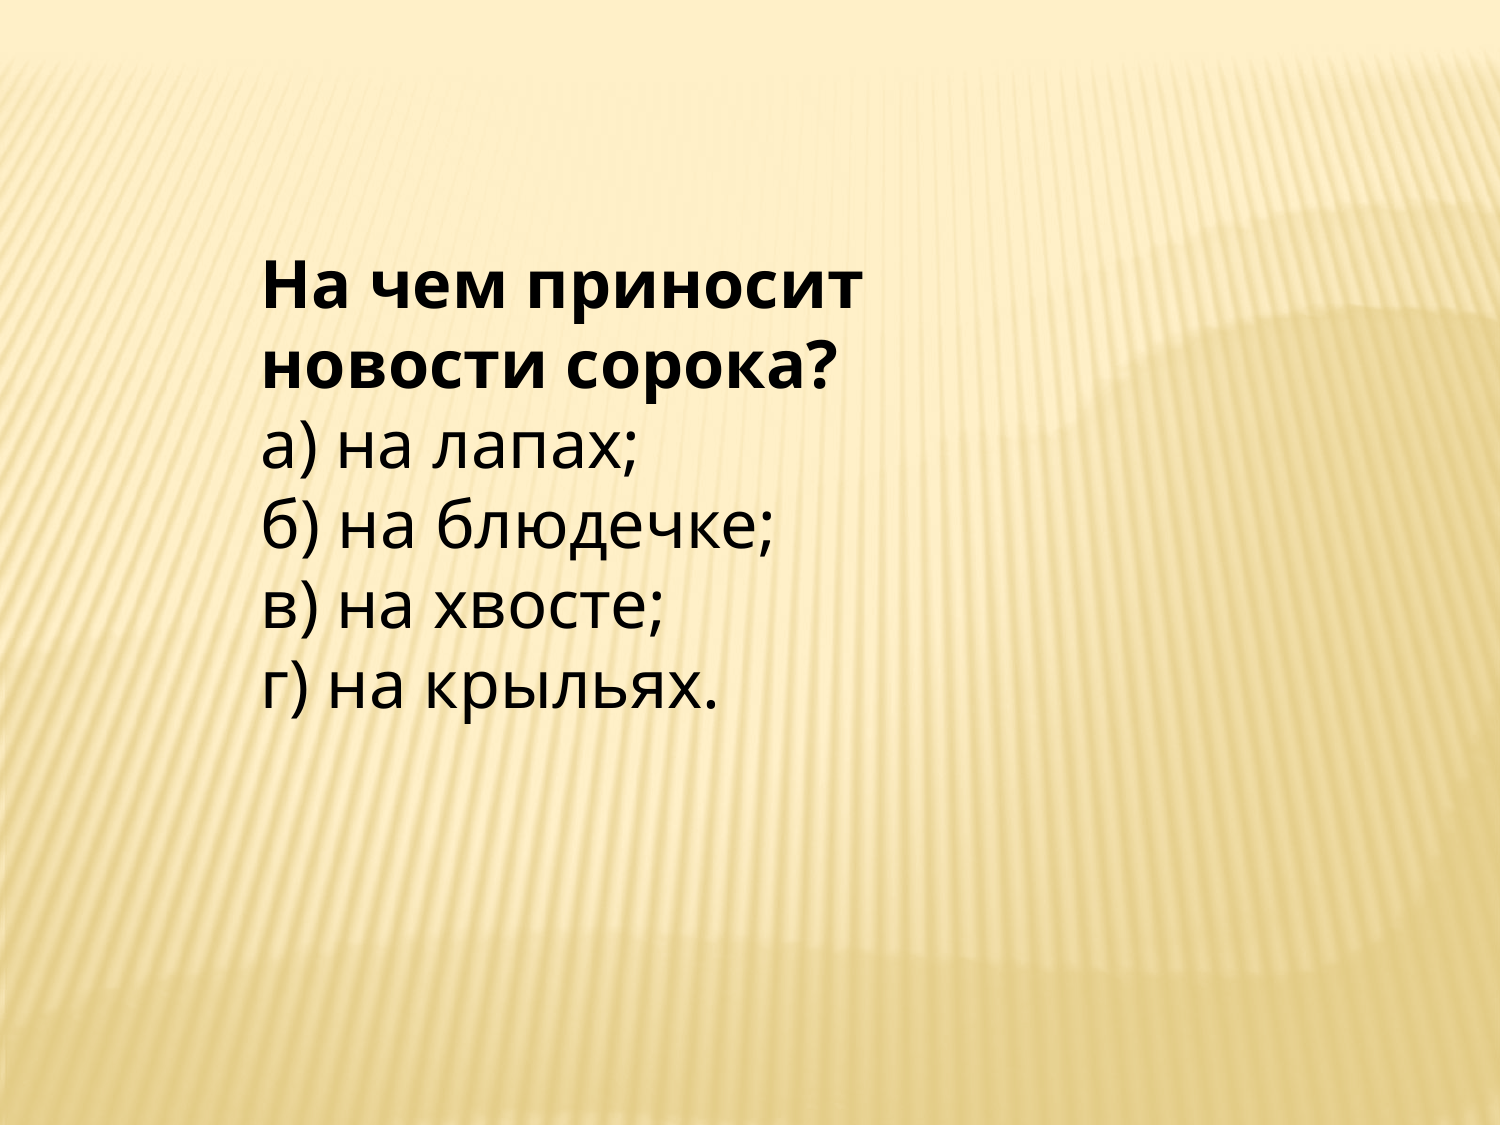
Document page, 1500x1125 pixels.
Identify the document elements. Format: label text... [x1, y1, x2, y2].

text_box На чем приносит новости сорока? а) на лапах; б) на блюдечке; в) на хвосте; г) на крыльях. [246, 234, 996, 729]
